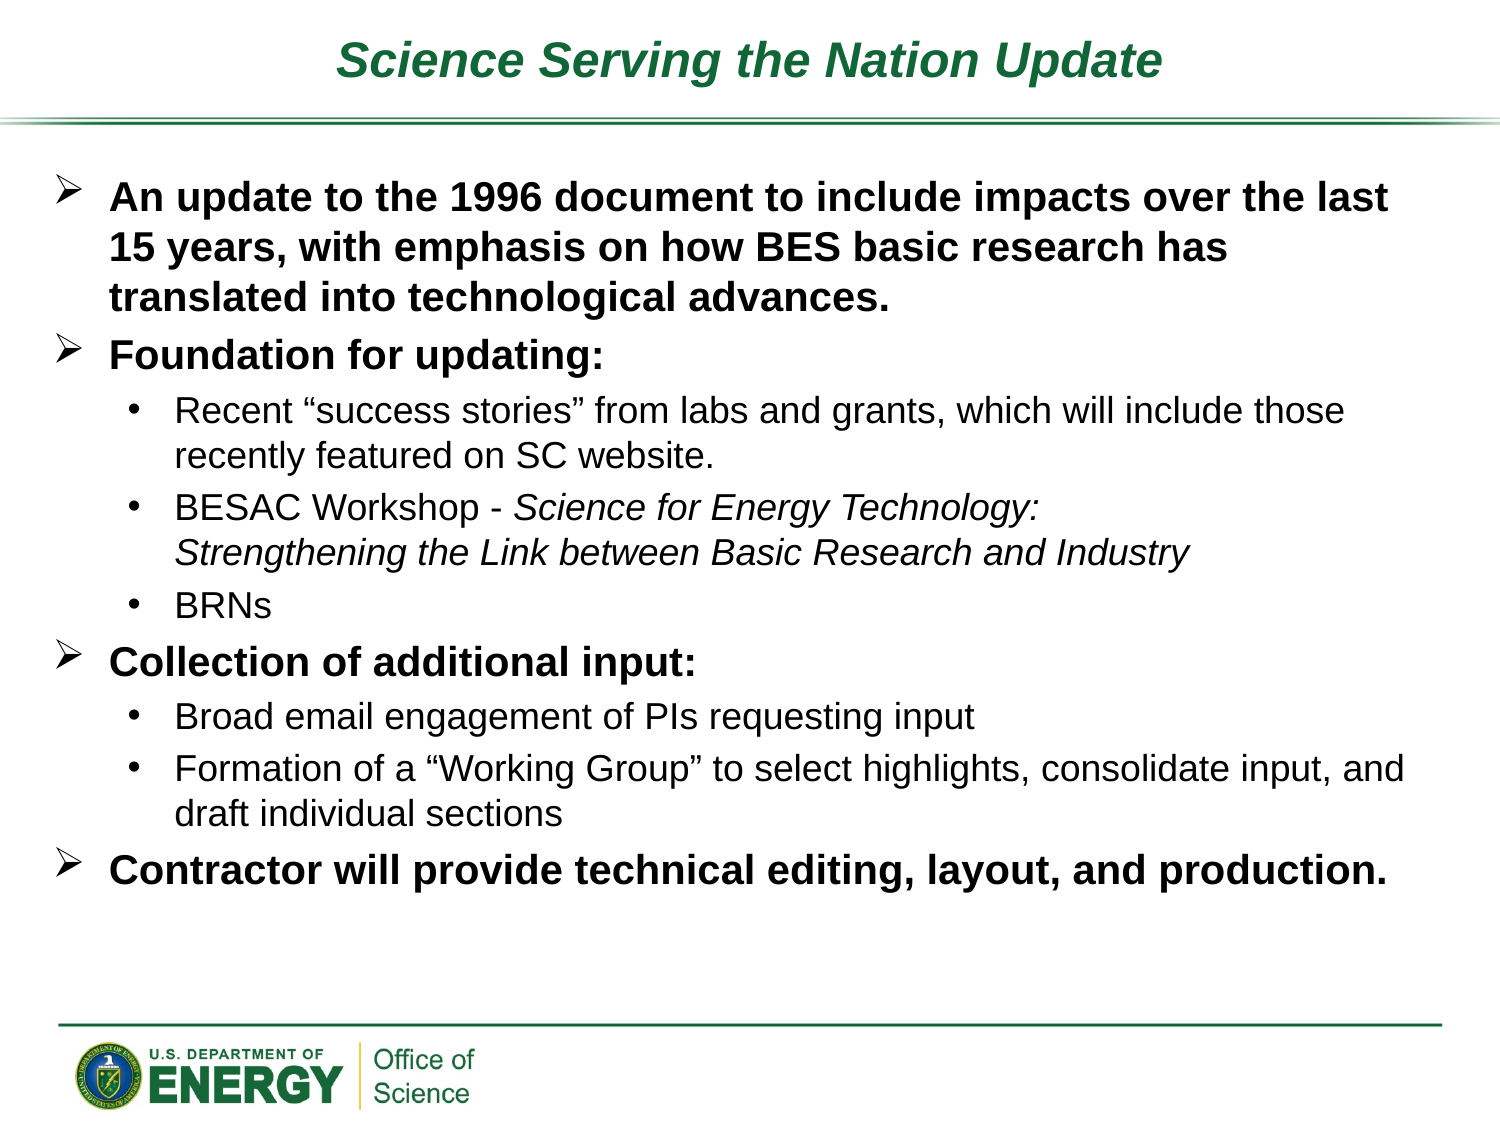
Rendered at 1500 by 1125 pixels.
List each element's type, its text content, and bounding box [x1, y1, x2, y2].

list An update to the 1996 document to include impacts over the last 15 years, with emphasis on how BES basic research has translated into technological advances. Foundation for updating: Recent “success stories” from labs and grants, which will include those recently featured on SC website. BESAC Workshop - Science for Energy Technology: Strengthening the Link between Basic Research and Industry BRNs Collection of additional input: Broad email engagement of PIs requesting input Formation of a “Working Group” to select highlights, consolidate input, and draft individual sections Contractor will provide technical editing, layout, and production. [37, 162, 1438, 999]
picture [0, 152, 1500, 1125]
title Science Serving the Nation Update [0, 0, 1500, 152]
